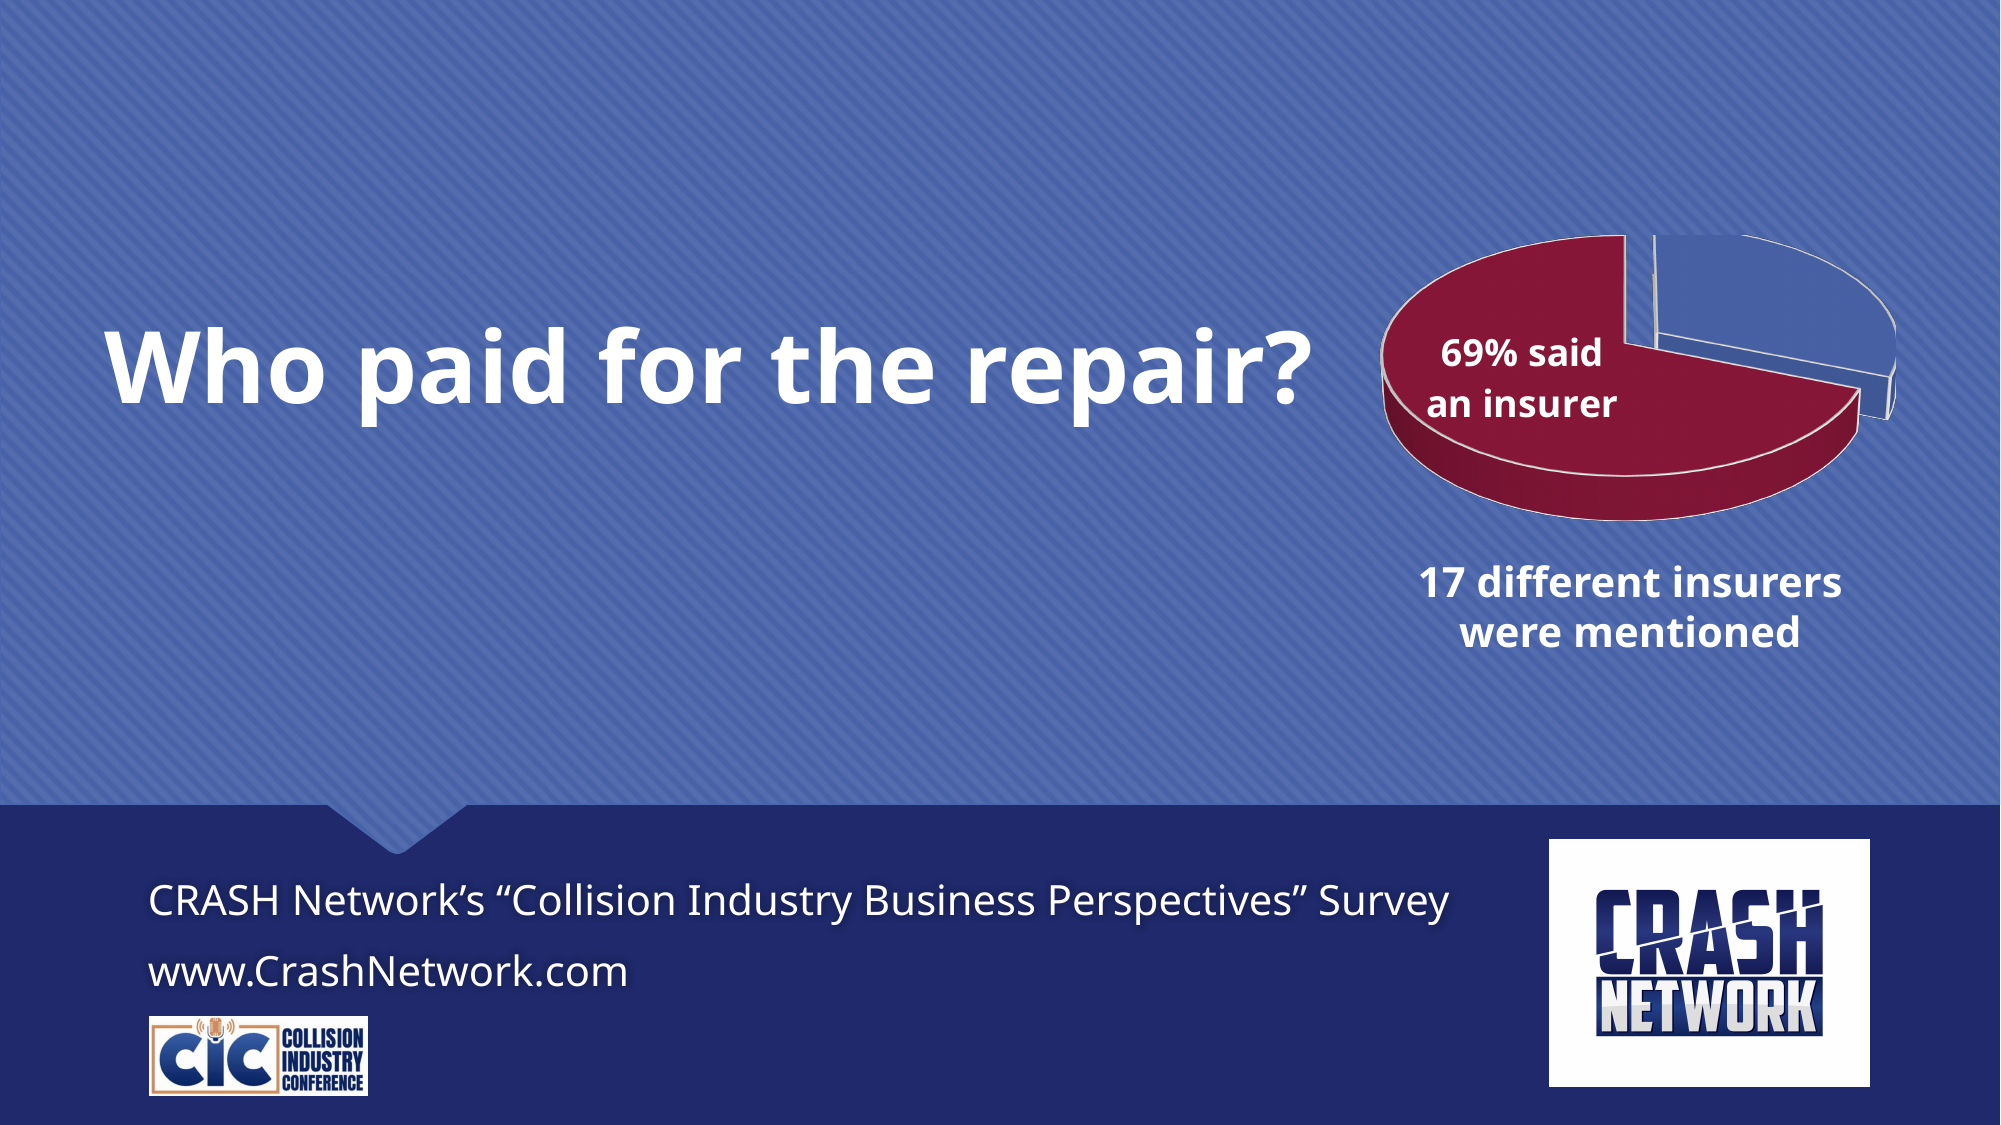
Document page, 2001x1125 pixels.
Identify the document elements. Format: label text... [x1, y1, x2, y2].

chart [1323, 73, 1911, 666]
text_box Who paid for the repair? [89, 296, 1323, 432]
picture [149, 1016, 368, 1096]
subtitle CRASH Network’s “Collision Industry Business Perspectives” Survey www.CrashNetwork.com [132, 866, 1549, 1037]
picture [1549, 839, 1871, 1088]
